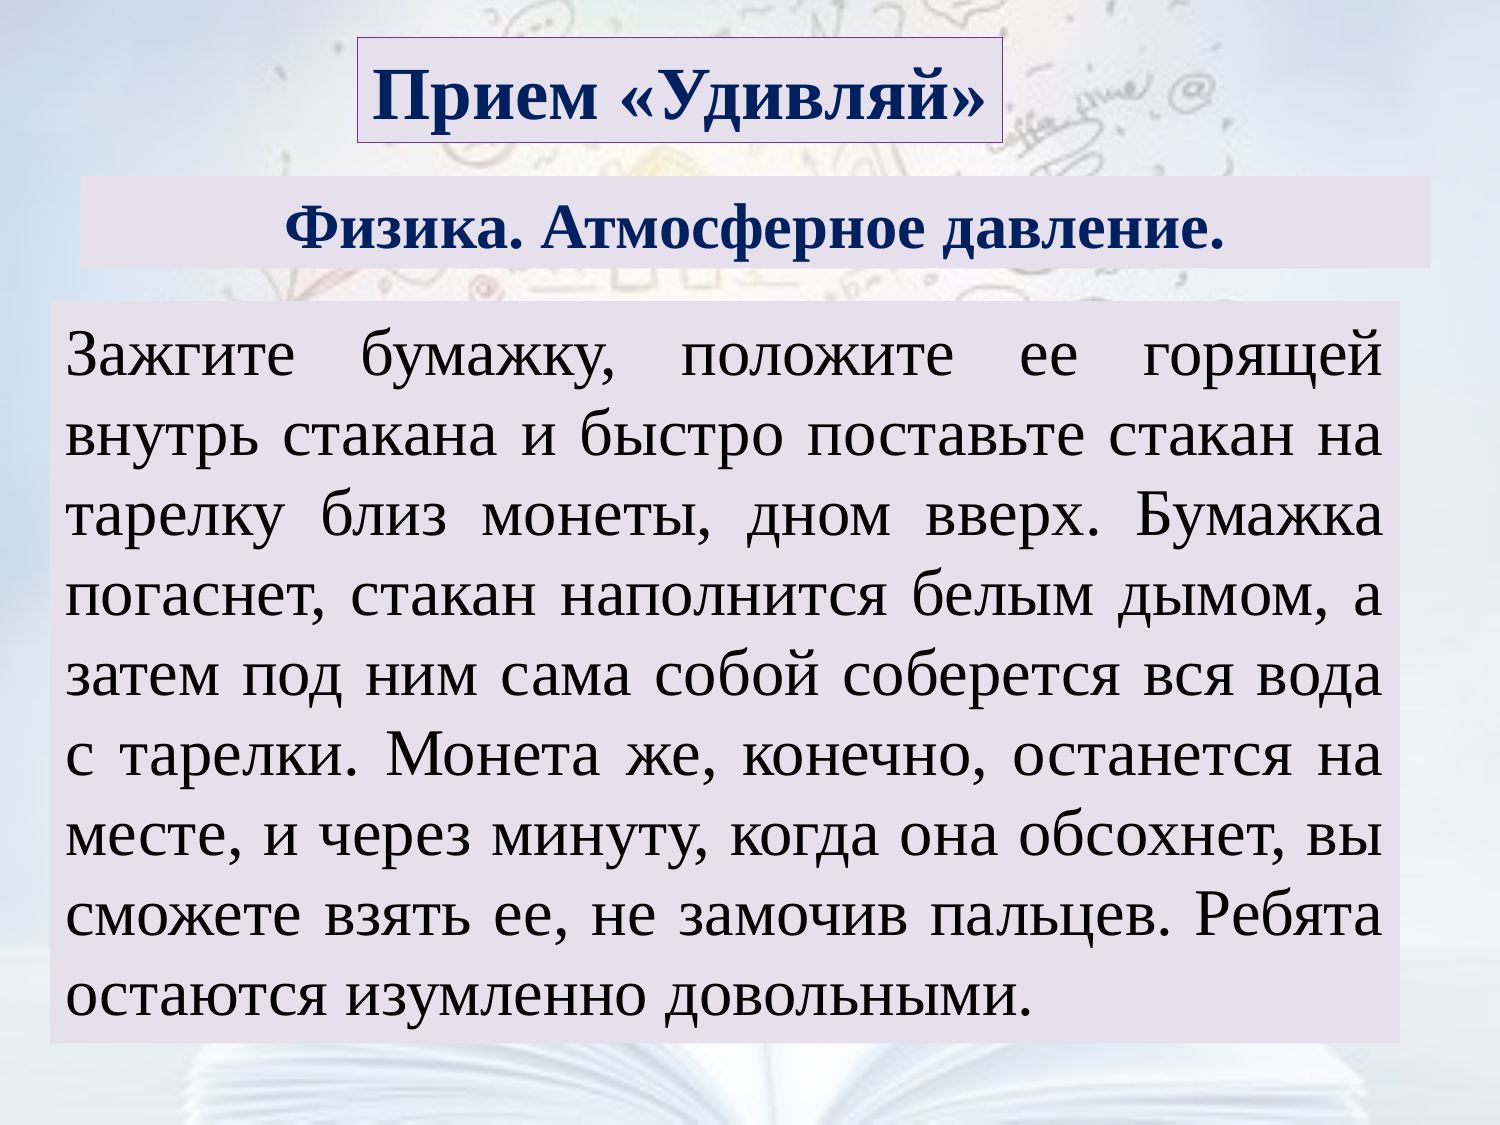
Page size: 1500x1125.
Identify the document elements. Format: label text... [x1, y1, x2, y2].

title Физика. Атмосферное давление. [80, 176, 1431, 269]
text_box Прием «Удивляй» [357, 37, 1003, 143]
list Зажгите бумажку, положите ее горящей внутрь стакана и быстро поставьте стакан на тарелку близ монеты, дном вверх. Бумажка погаснет, стакан наполнится белым дымом, а затем под ним сама собой соберется вся вода с тарелки. Монета же, конечно, останется на месте, и через минуту, когда она обсохнет, вы сможете взять ее, не замочив пальцев. Ребята остаются изумленно довольными. [50, 301, 1400, 1044]
